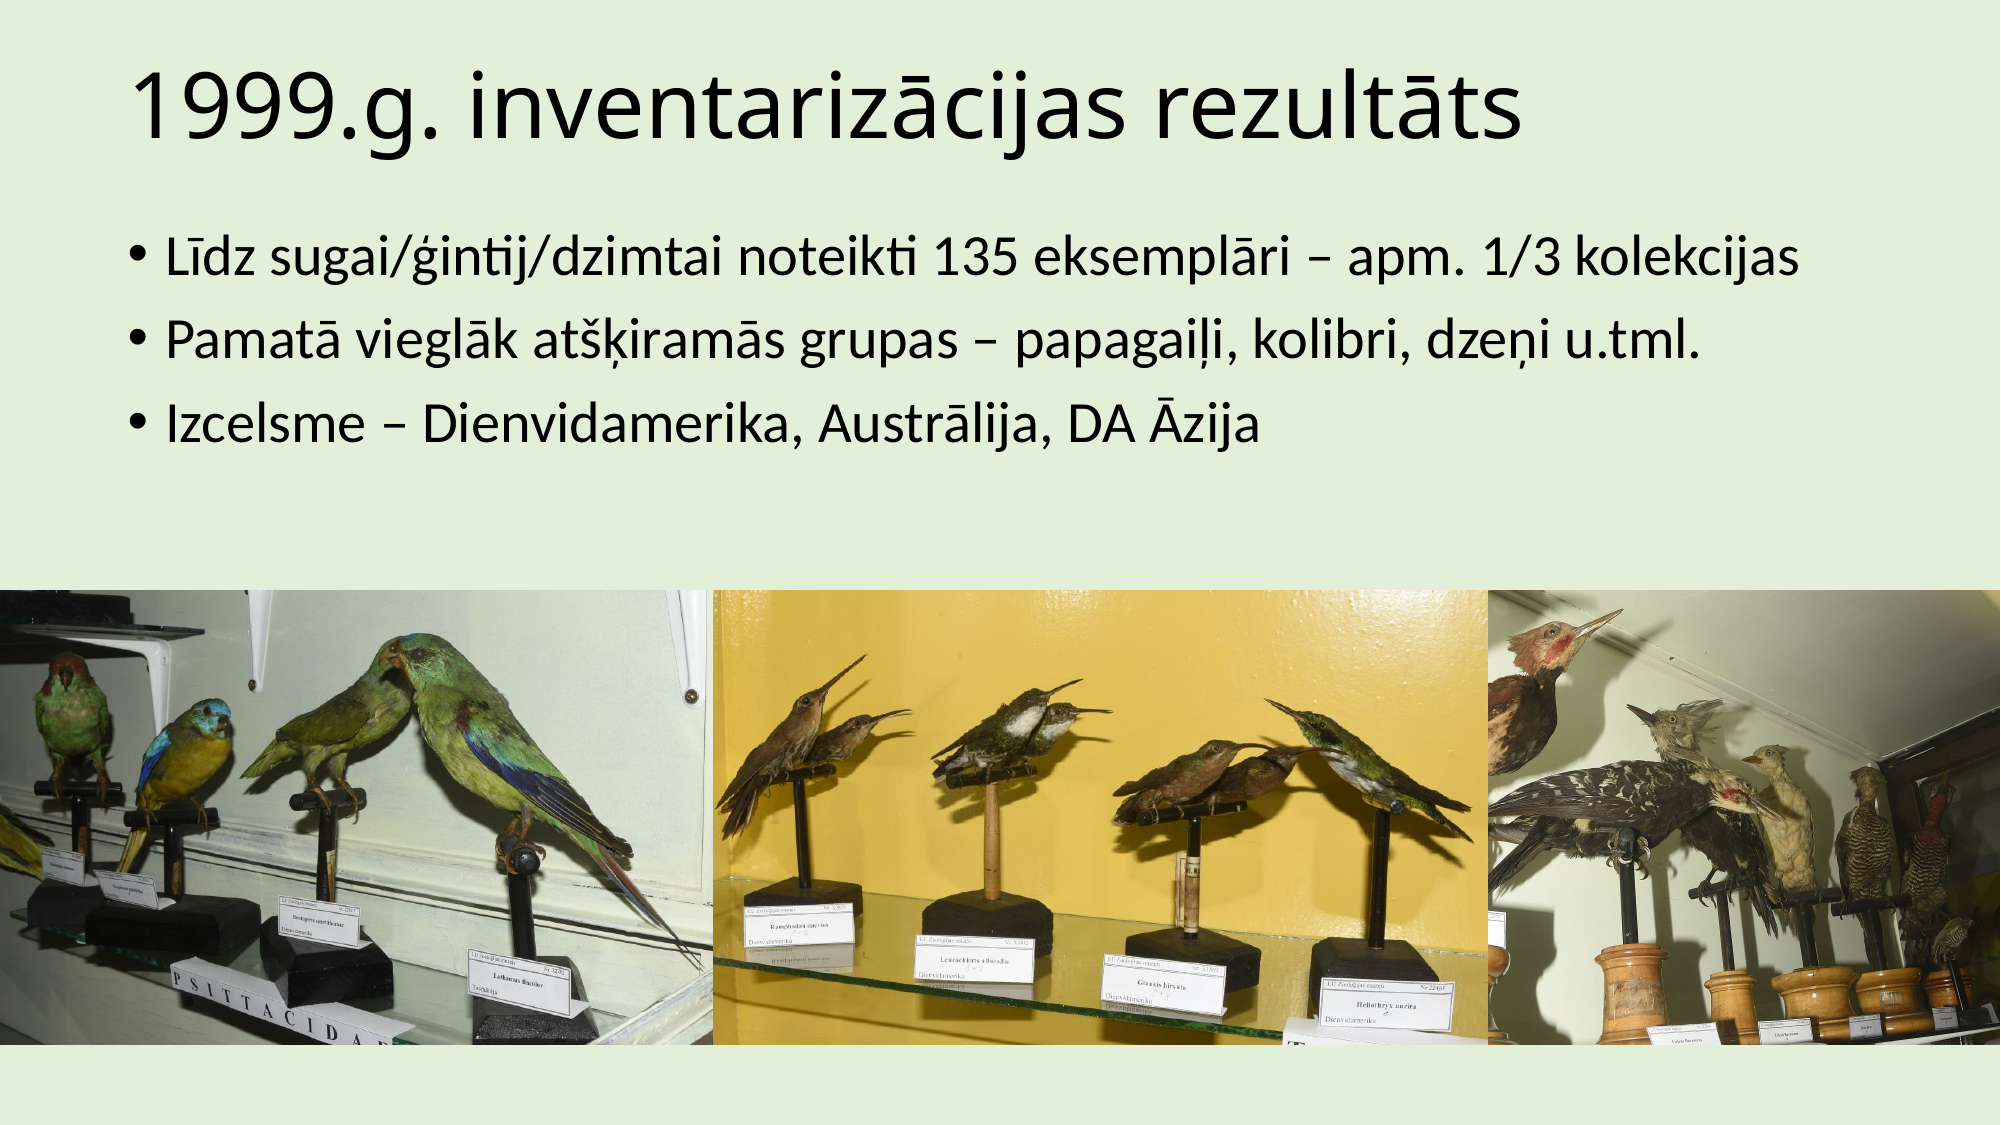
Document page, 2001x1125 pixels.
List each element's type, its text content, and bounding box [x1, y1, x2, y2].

picture [0, 590, 2000, 1046]
title 1999.g. inventarizācijas rezultāts [112, 0, 1838, 217]
list Līdz sugai/ģintij/dzimtai noteikti 135 eksemplāri – apm. 1/3 kolekcijas Pamatā vieglāk atšķiramās grupas – papagaiļi, kolibri, dzeņi u.tml. Izcelsme – Dienvidamerika, Austrālija, DA Āzija [112, 217, 1838, 481]
